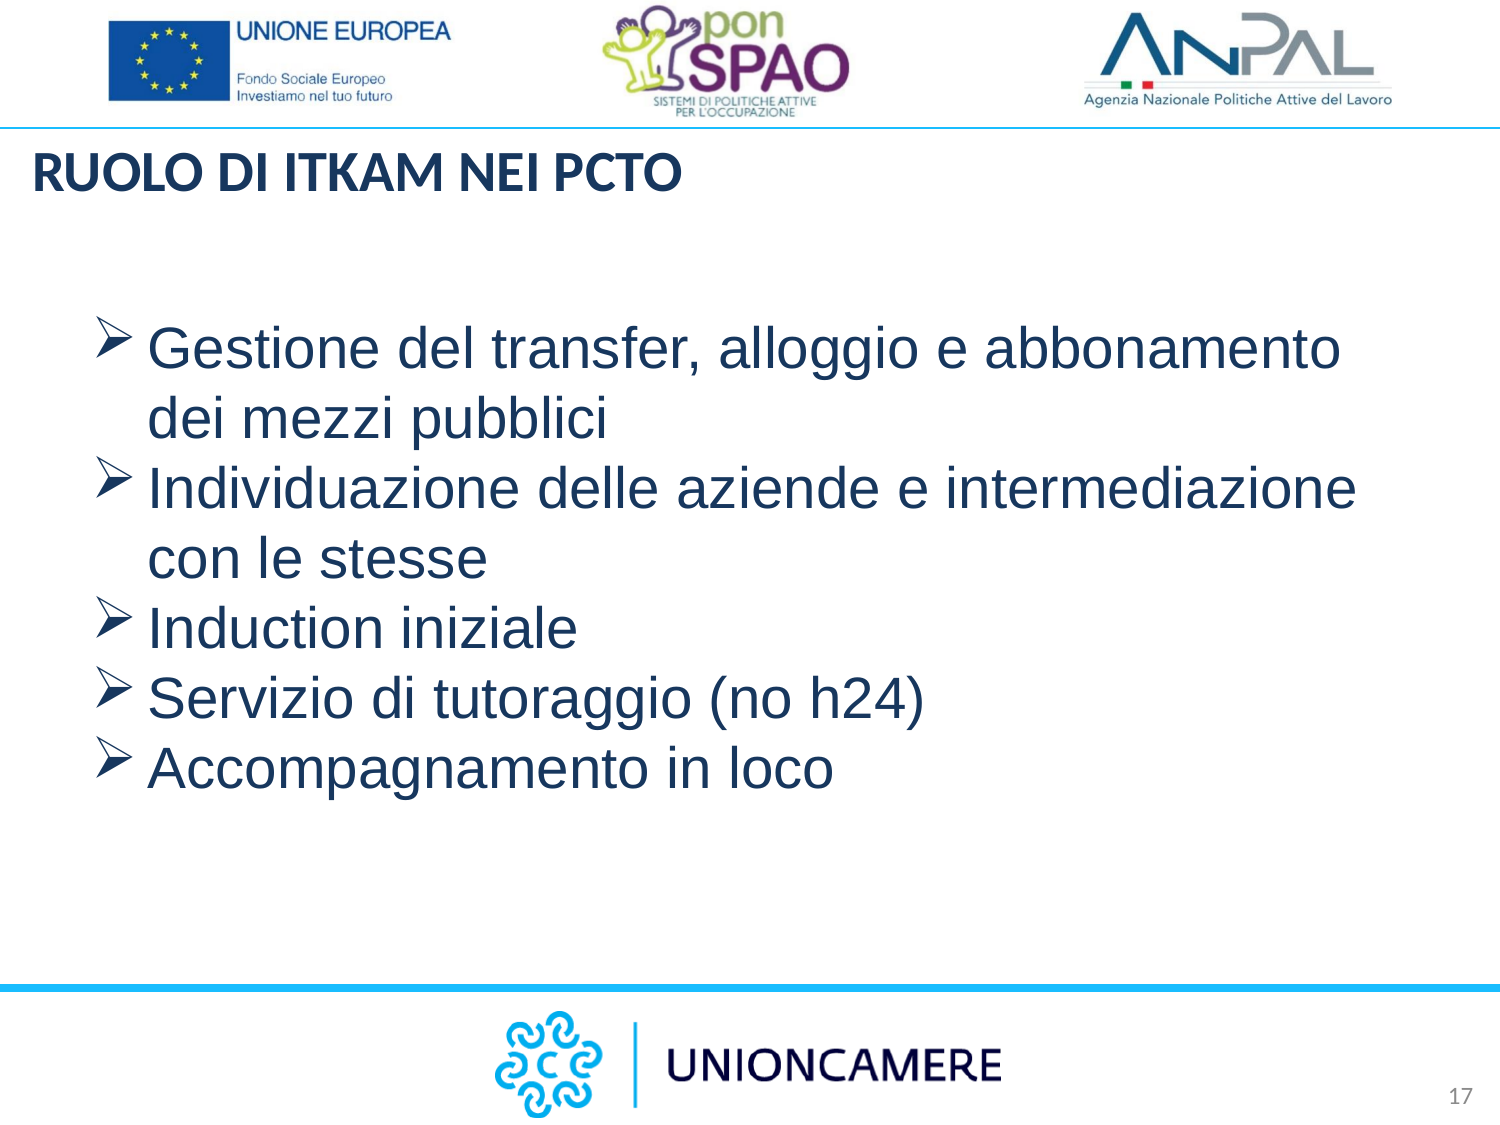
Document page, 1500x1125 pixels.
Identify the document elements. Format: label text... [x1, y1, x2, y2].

picture [495, 1011, 1001, 1118]
slide_number 17 [1423, 1065, 1489, 1125]
picture [97, 0, 462, 125]
picture [595, 0, 859, 125]
title RUOLO DI ITKAM NEI PCTO [17, 125, 1306, 209]
subtitle Gestione del transfer, alloggio e abbonamento dei mezzi pubblici Individuazione delle aziende e intermediazione con le stesse Induction iniziale Servizio di tutoraggio (no h24) Accompagnamento in loco [76, 302, 1388, 917]
picture [1068, 0, 1401, 125]
